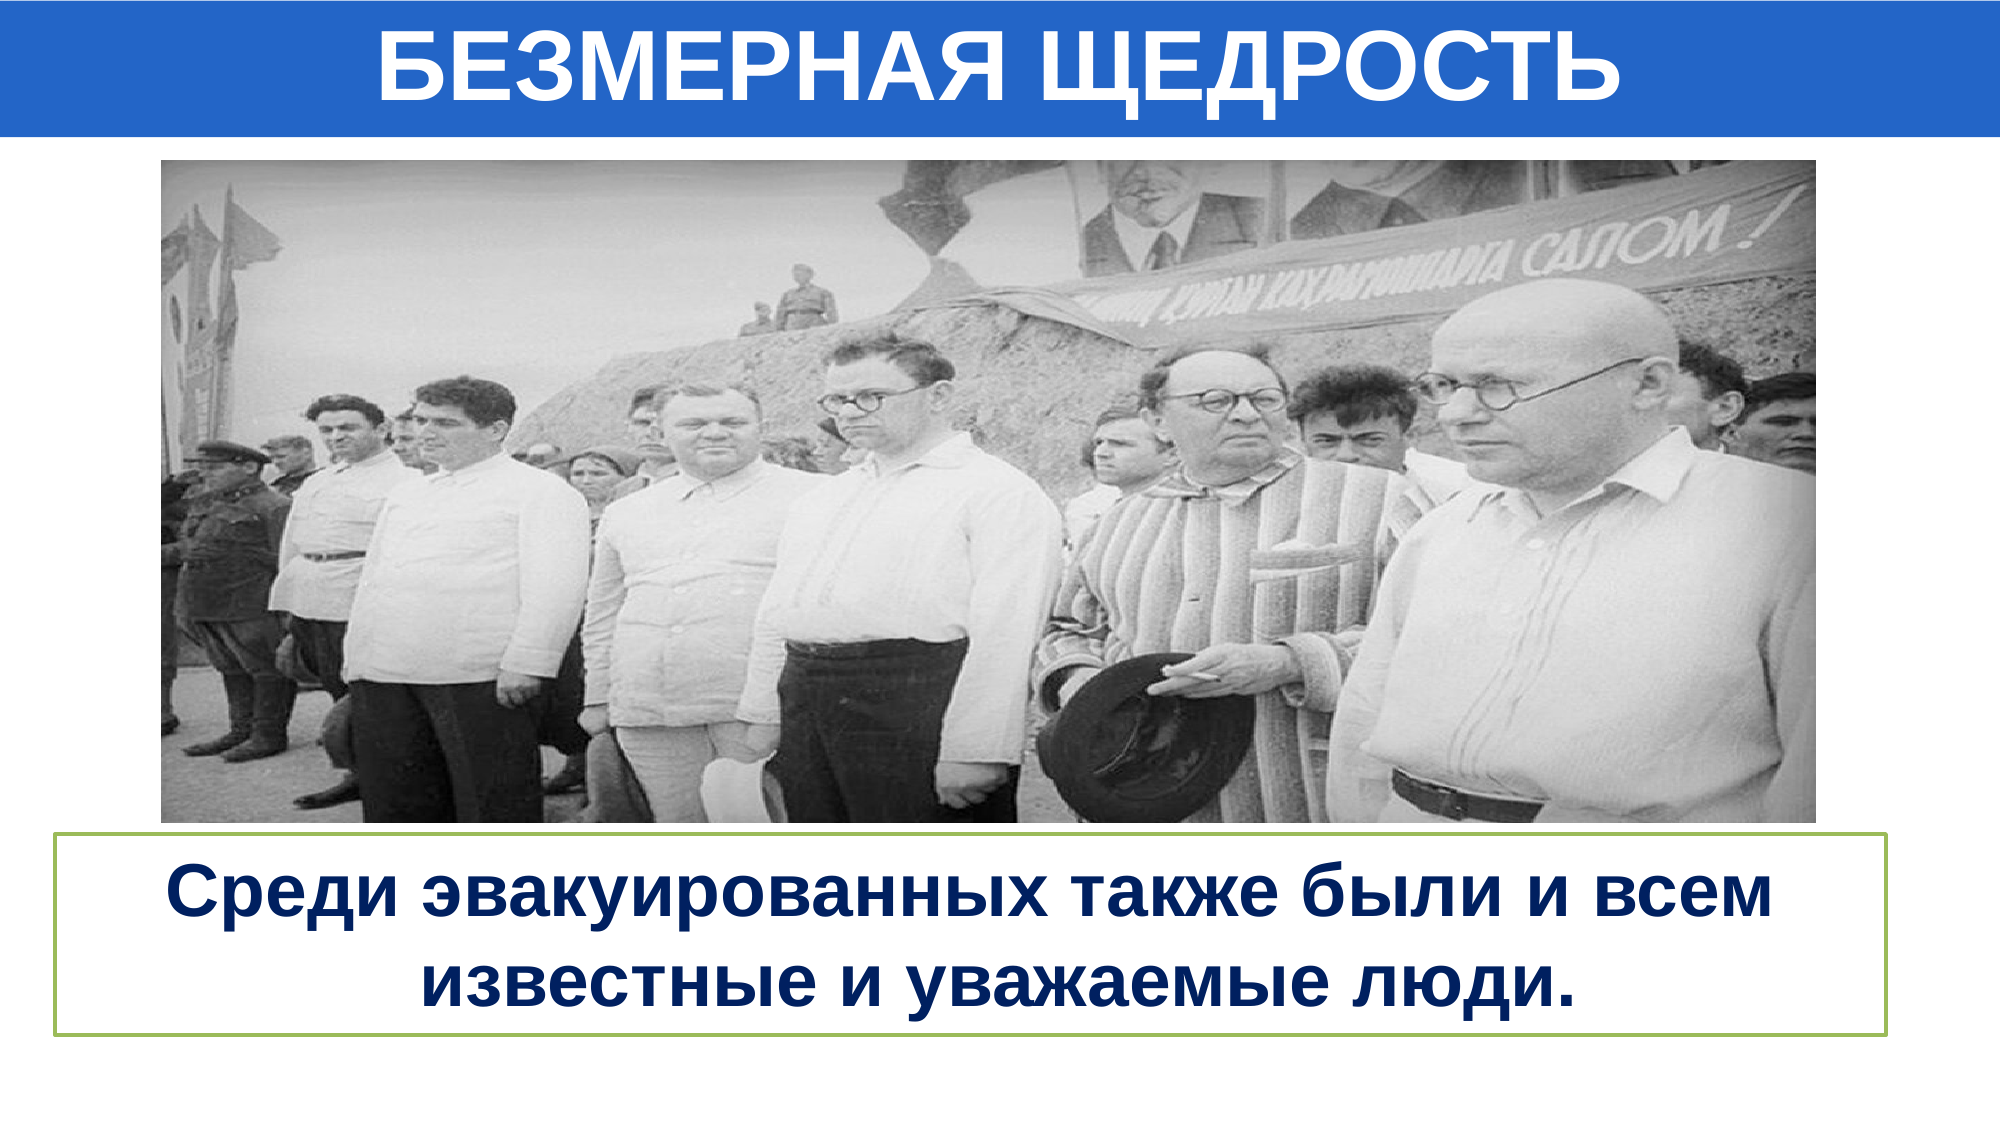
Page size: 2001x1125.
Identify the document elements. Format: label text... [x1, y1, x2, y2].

list Среди эвакуированных также были и всем известные и уважаемые люди. [53, 832, 1888, 1037]
text_box БЕЗМЕРНАЯ ЩЕДРОСТЬ [0, 0, 2000, 138]
picture [161, 160, 1816, 823]
